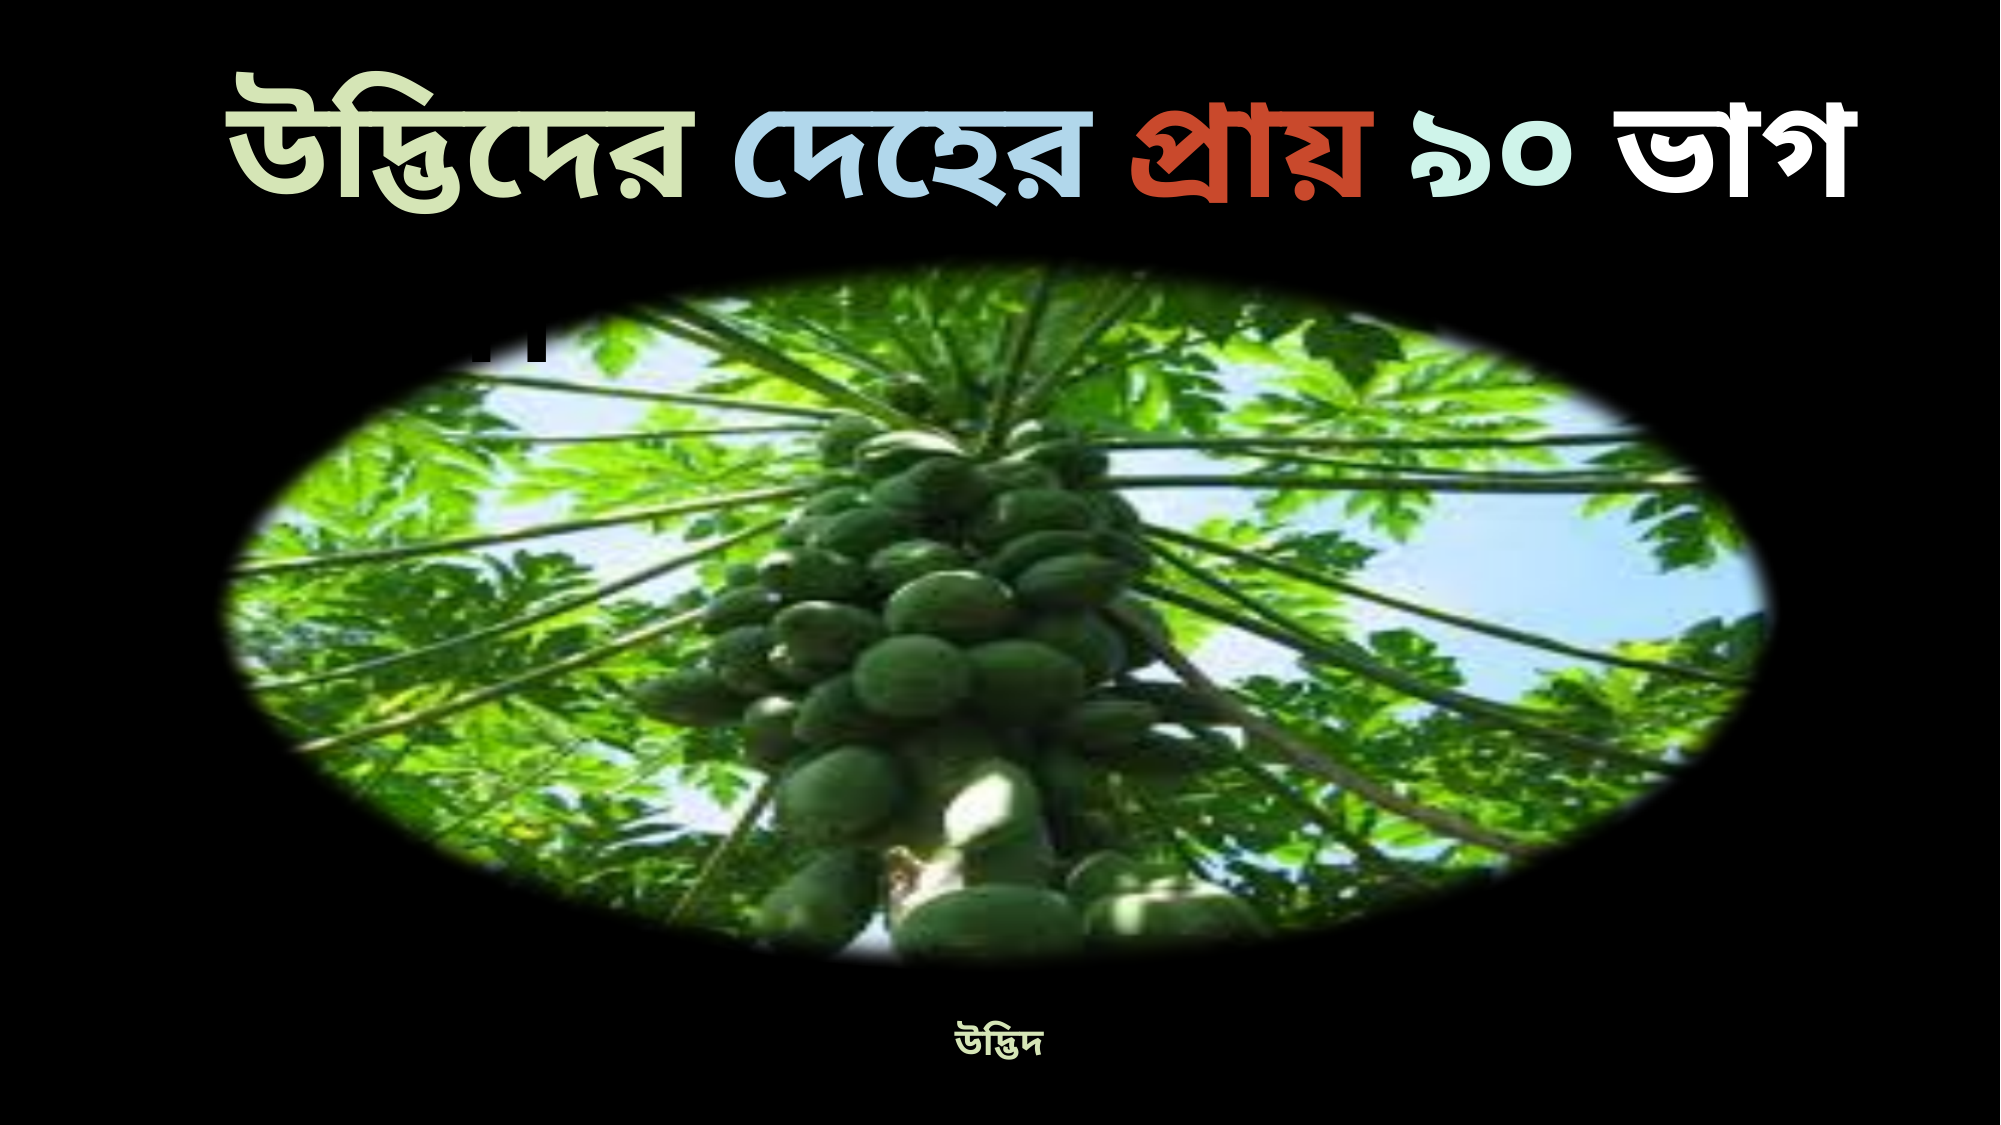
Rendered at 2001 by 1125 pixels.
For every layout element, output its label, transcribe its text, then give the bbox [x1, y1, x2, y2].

picture [210, 253, 1783, 972]
text_box উদ্ভিদ [940, 1010, 1250, 1070]
text_box উদ্ভিদের দেহের প্রায় ৯০ ভাগ পানি। [212, 52, 1879, 397]
